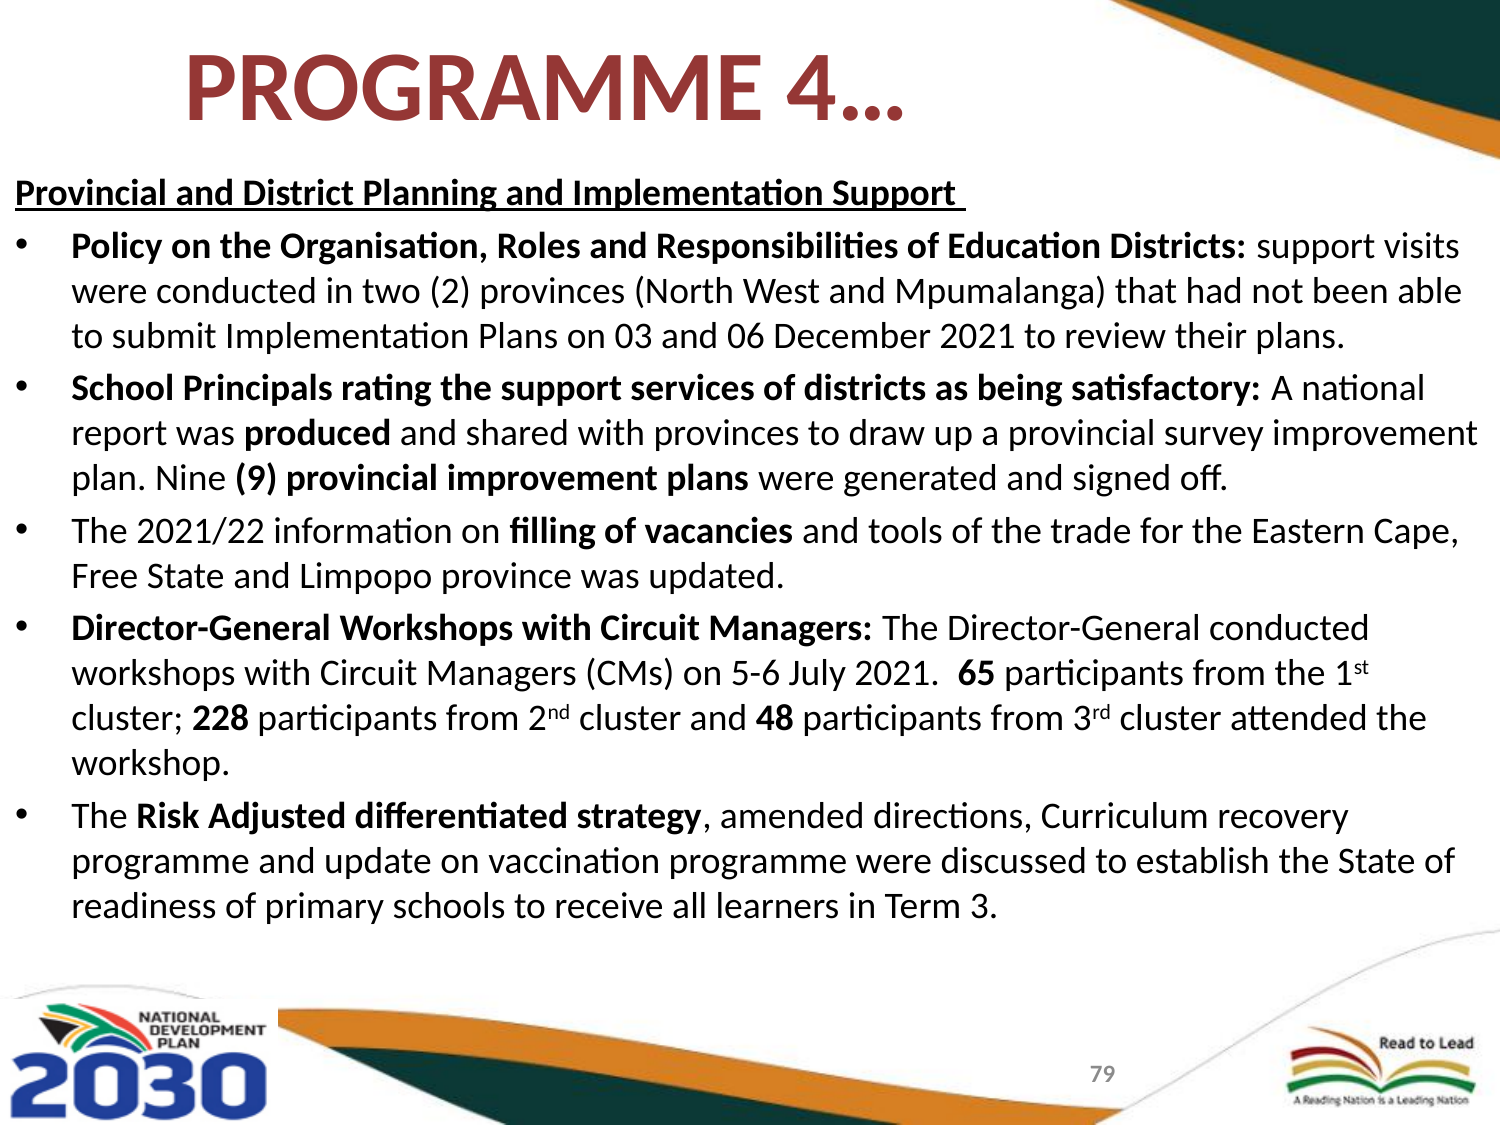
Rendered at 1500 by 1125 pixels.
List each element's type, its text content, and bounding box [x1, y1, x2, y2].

picture [1117, 0, 1500, 160]
title PROGRAMME 4… [0, 0, 1117, 160]
list Provincial and District Planning and Implementation Support Policy on the Organisation, Roles and Responsibilities of Education Districts: support visits were conducted in two (2) provinces (North West and Mpumalanga) that had not been able to submit Implementation Plans on 03 and 06 December 2021 to review their plans. School Principals rating the support services of districts as being satisfactory: A national report was produced and shared with provinces to draw up a provincial survey improvement plan. Nine (9) provincial improvement plans were generated and signed off. The 2021/22 information on filling of vacancies and tools of the trade for the Eastern Cape, Free State and Limpopo province was updated. Director-General Workshops with Circuit Managers: The Director-General conducted workshops with Circuit Managers (CMs) on 5-6 July 2021. 65 participants from the 1st cluster; 228 participants from 2nd cluster and 48 participants from 3rd cluster attended the workshop. The Risk Adjusted differentiated strategy, amended directions, Curriculum recovery programme and update on vaccination programme were discussed to establish the State of readiness of primary schools to receive all learners in Term 3. [0, 160, 1500, 965]
slide_number 79 [1074, 1042, 1425, 1103]
picture [0, 965, 1500, 1125]
